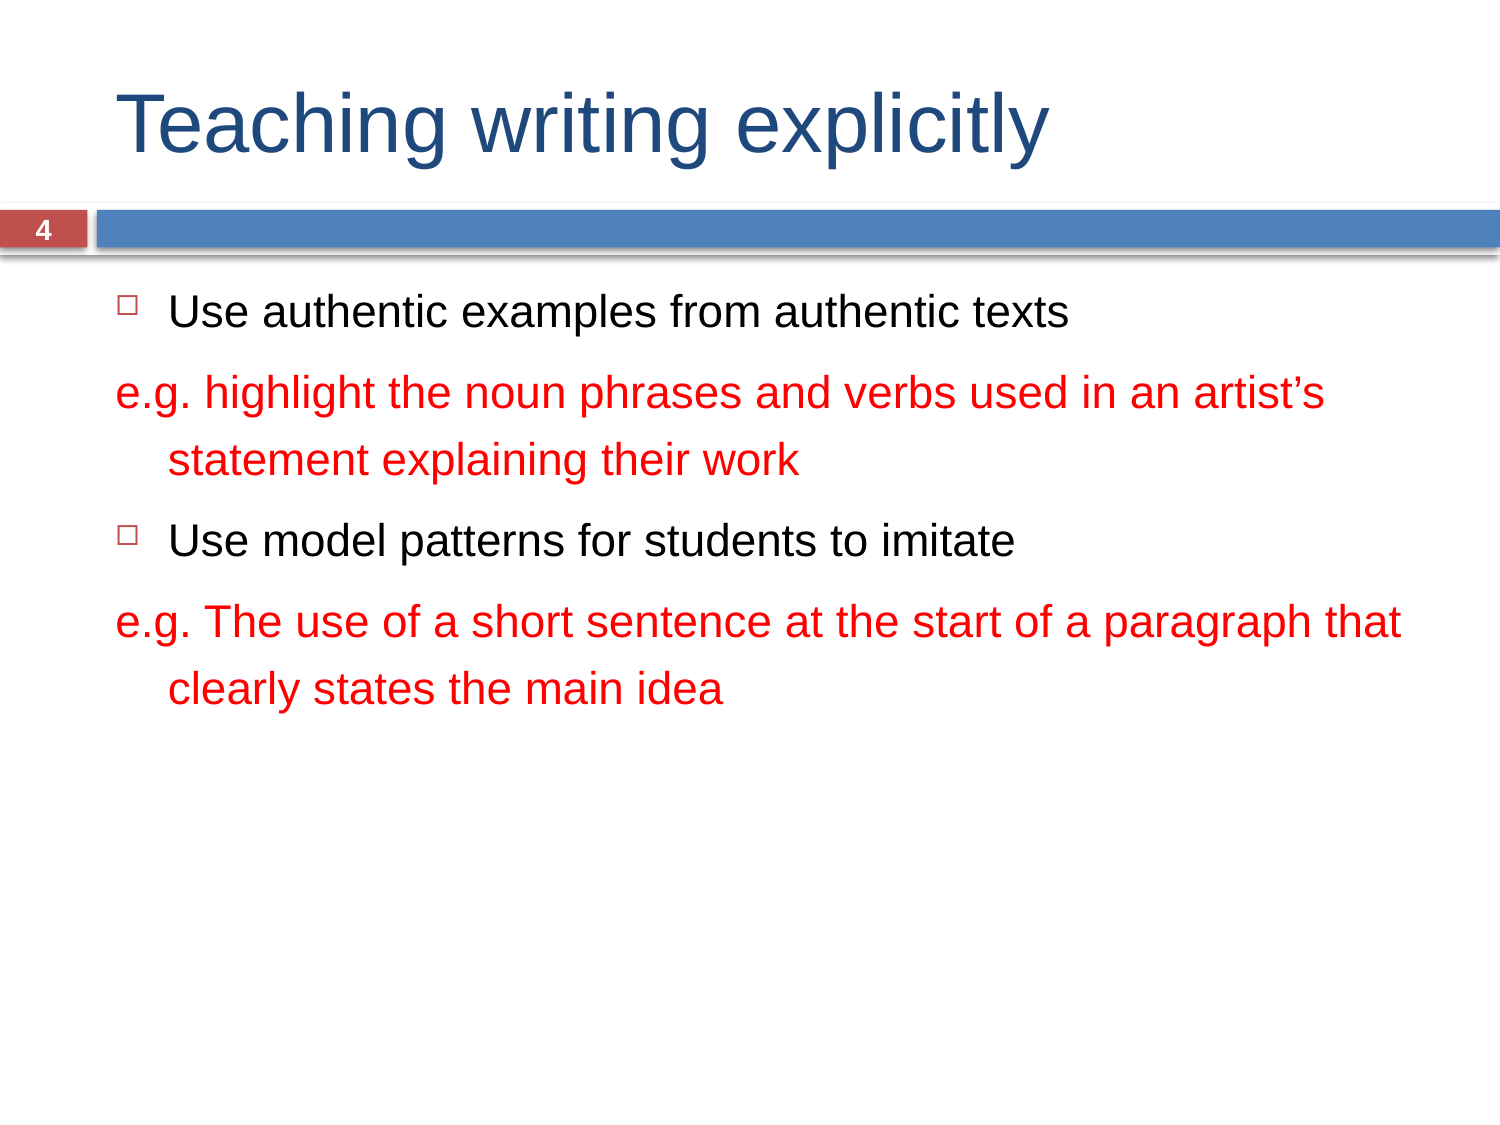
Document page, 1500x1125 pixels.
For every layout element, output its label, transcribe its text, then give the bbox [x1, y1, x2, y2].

list Use authentic examples from authentic texts e.g. highlight the noun phrases and verbs used in an artist’s statement explaining their work Use model patterns for students to imitate e.g. The use of a short sentence at the start of a paragraph that clearly states the main idea [100, 262, 1439, 1001]
slide_number 4 [0, 208, 88, 249]
title Teaching writing explicitly [100, 37, 1439, 201]
